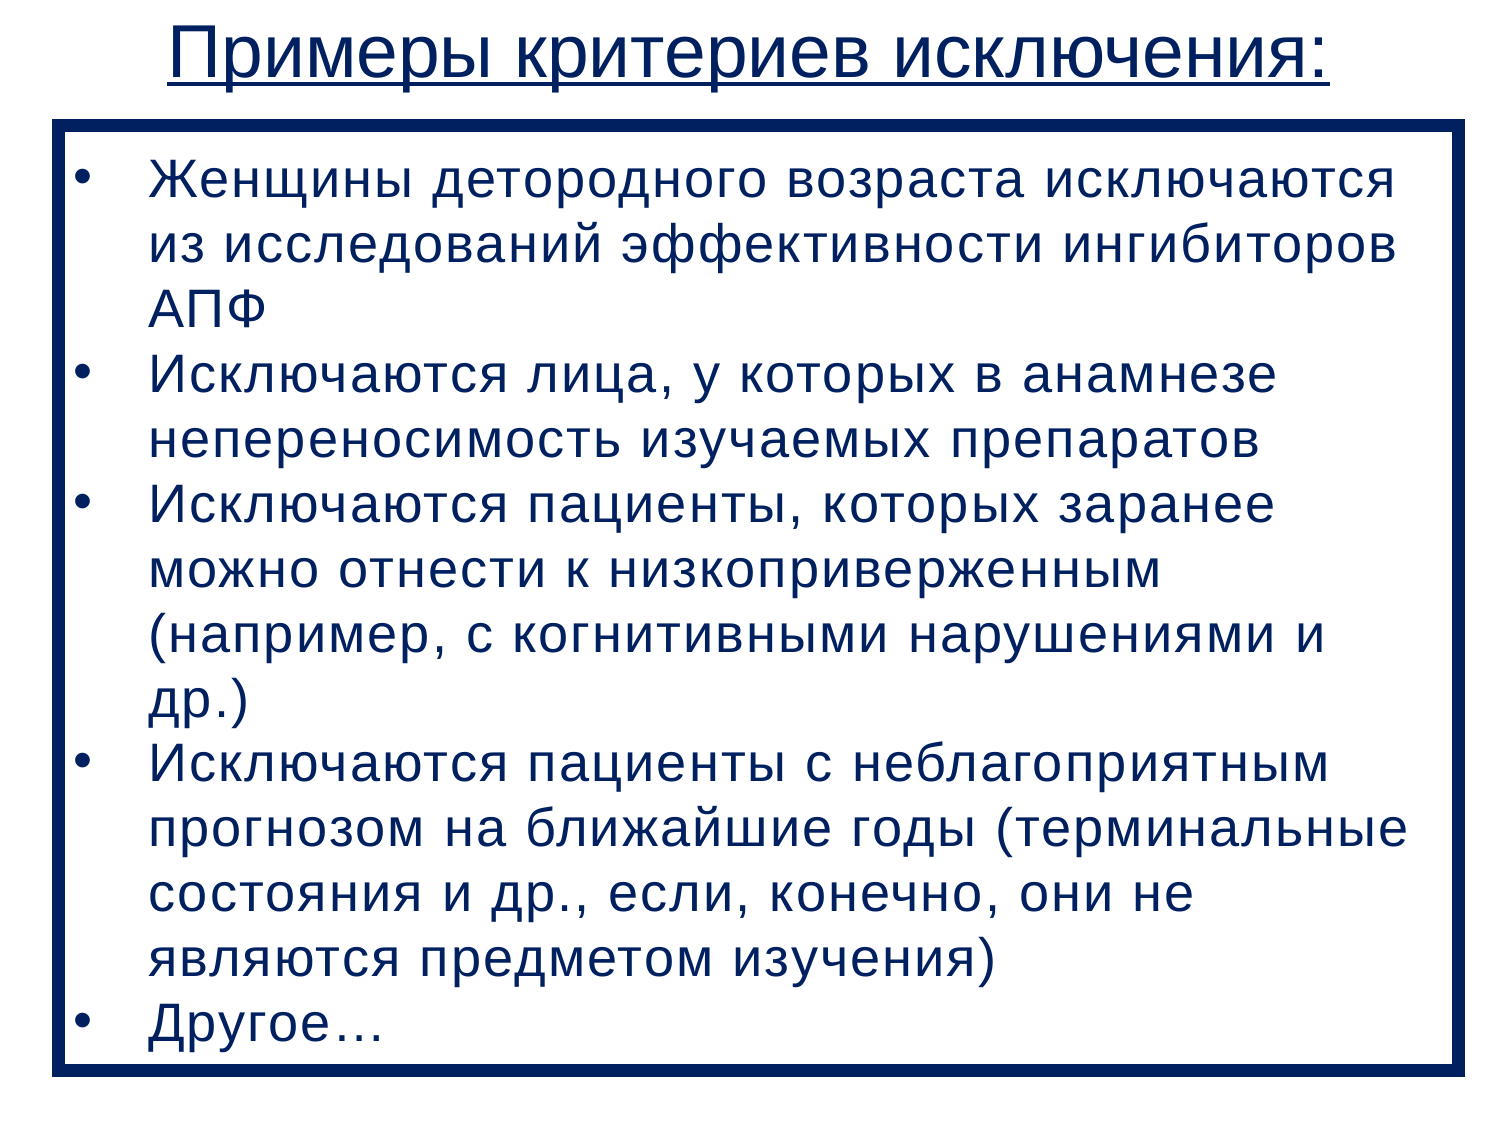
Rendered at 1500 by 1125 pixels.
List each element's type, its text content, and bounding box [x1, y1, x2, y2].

text_box Женщины детородного возраста исключаются из исследований эффективности ингибиторов АПФ Исключаются лица, у которых в анамнезе непереносимость изучаемых препаратов Исключаются пациенты, которых заранее можно отнести к низкоприверженным (например, с когнитивными нарушениями и др.) Исключаются пациенты с неблагоприятным прогнозом на ближайшие годы (терминальные состояния и др., если, конечно, они не являются предметом изучения) Другое… [58, 125, 1459, 1071]
text_box Примеры критериев исключения: [0, 0, 1498, 101]
